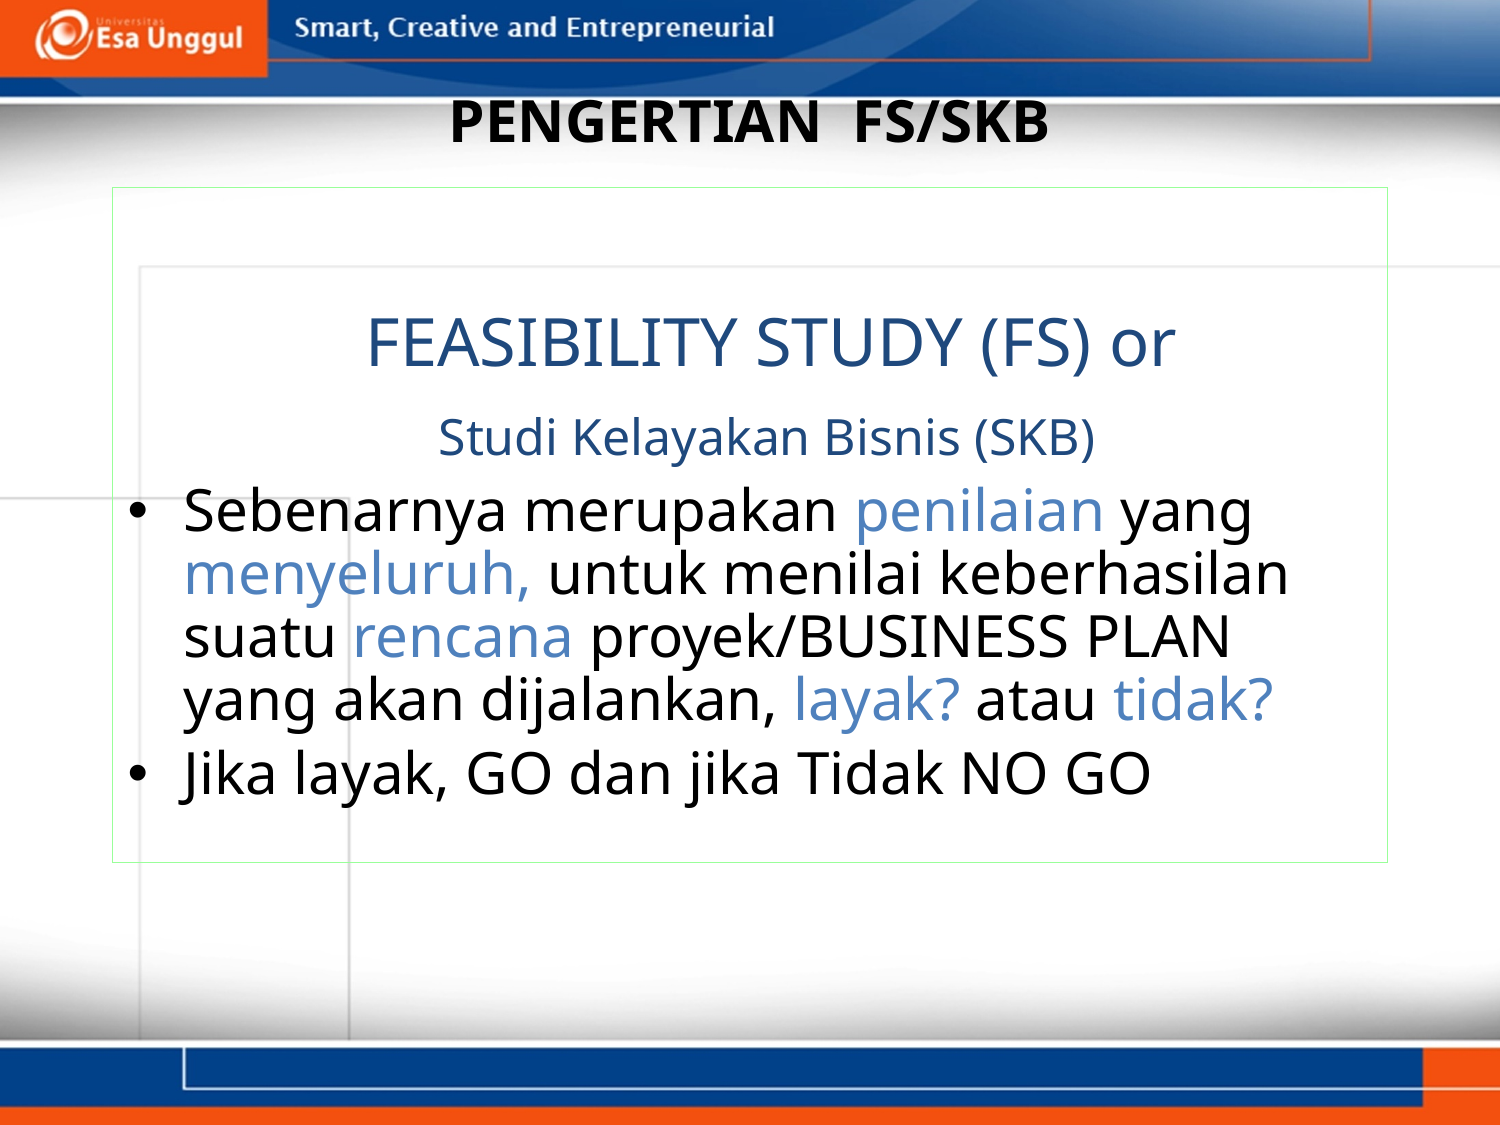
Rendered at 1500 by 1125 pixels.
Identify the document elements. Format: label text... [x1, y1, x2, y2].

picture [0, 0, 1500, 1125]
list FEASIBILITY STUDY (FS) or Studi Kelayakan Bisnis (SKB) Sebenarnya merupakan penilaian yang menyeluruh, untuk menilai keberhasilan suatu rencana proyek/BUSINESS PLAN yang akan dijalankan, layak? atau tidak? Jika layak, GO dan jika Tidak NO GO [112, 187, 1388, 863]
title PENGERTIAN FS/SKB [112, 24, 1388, 187]
